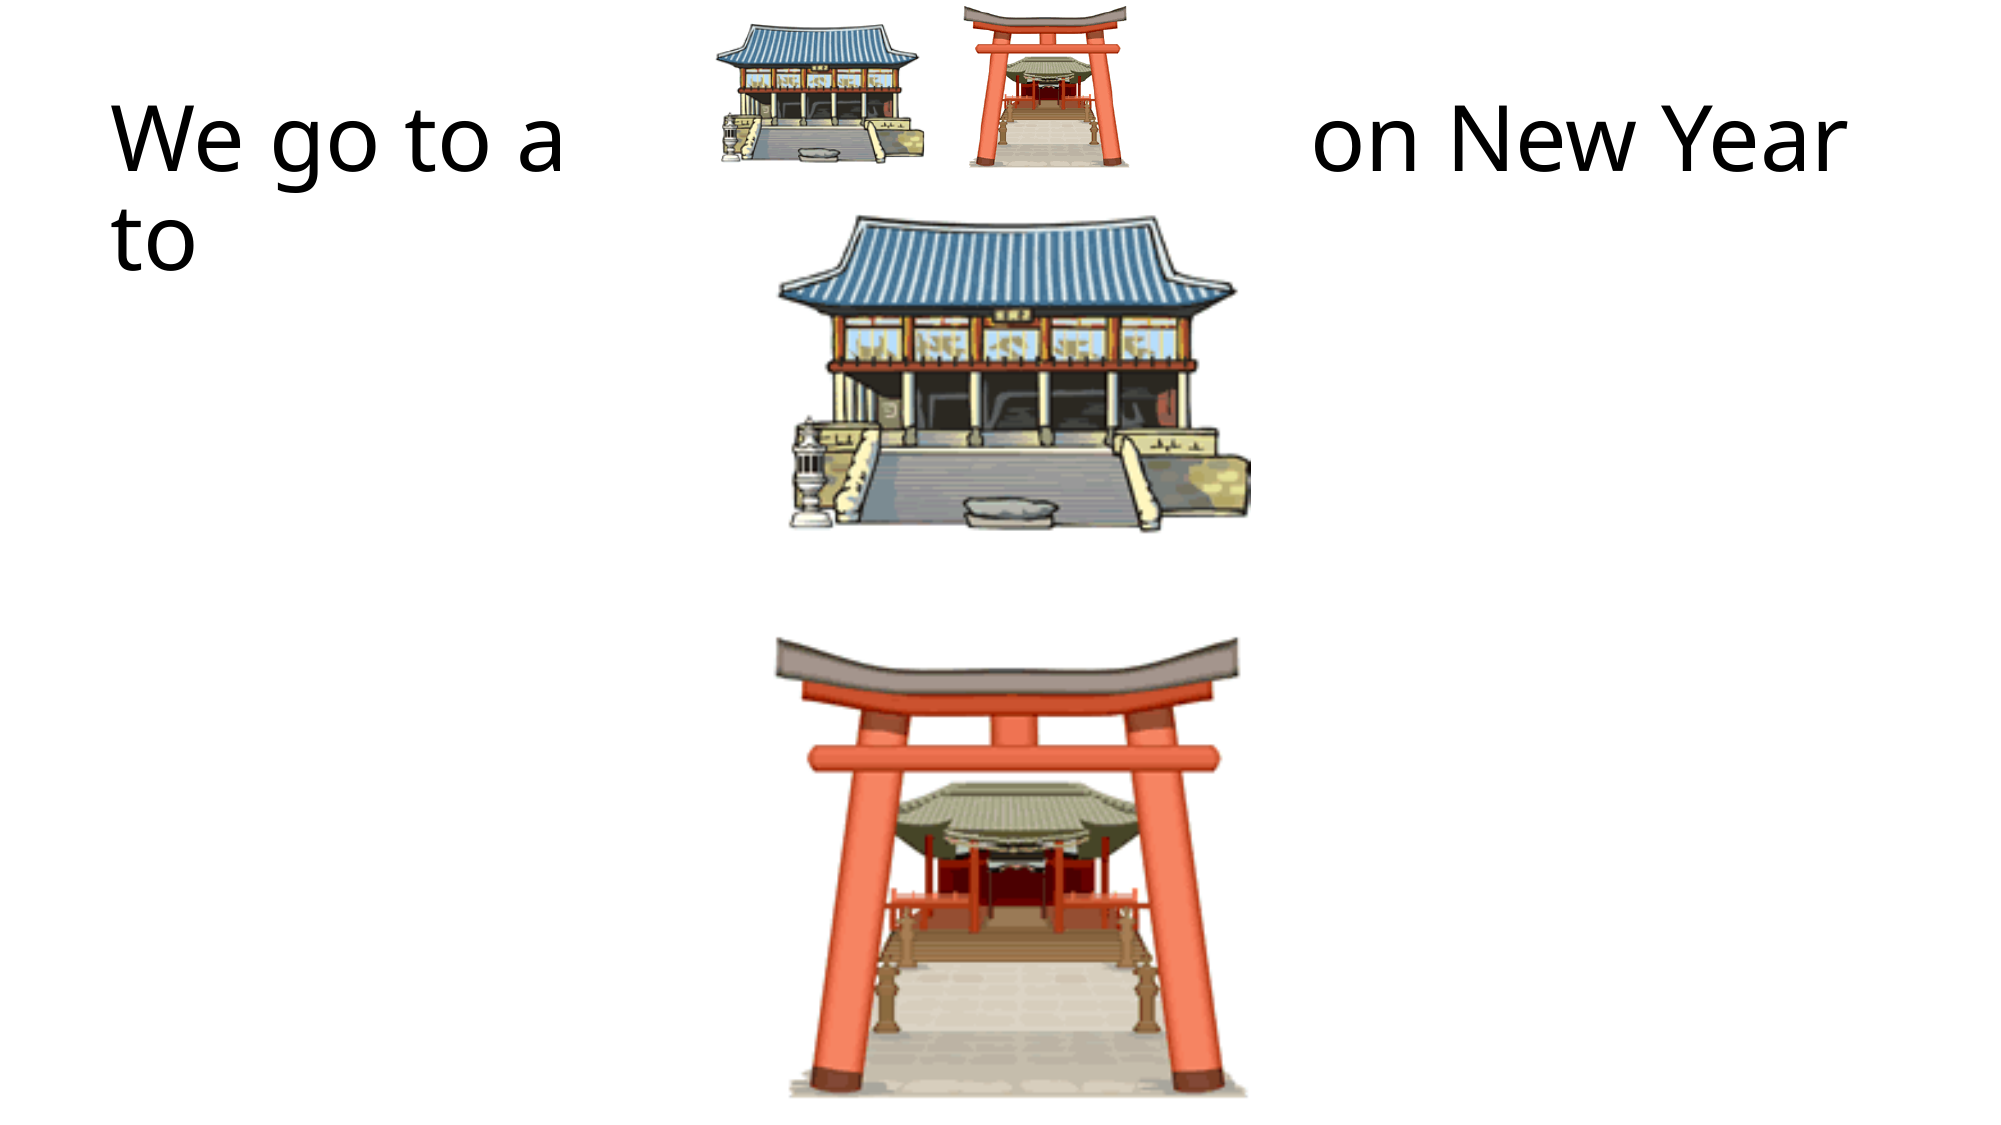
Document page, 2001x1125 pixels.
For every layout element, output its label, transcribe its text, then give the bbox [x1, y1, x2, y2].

title We go to a on New Year to [95, 137, 1905, 355]
picture [749, 214, 1251, 1101]
picture [954, 6, 1130, 172]
picture [703, 23, 925, 170]
